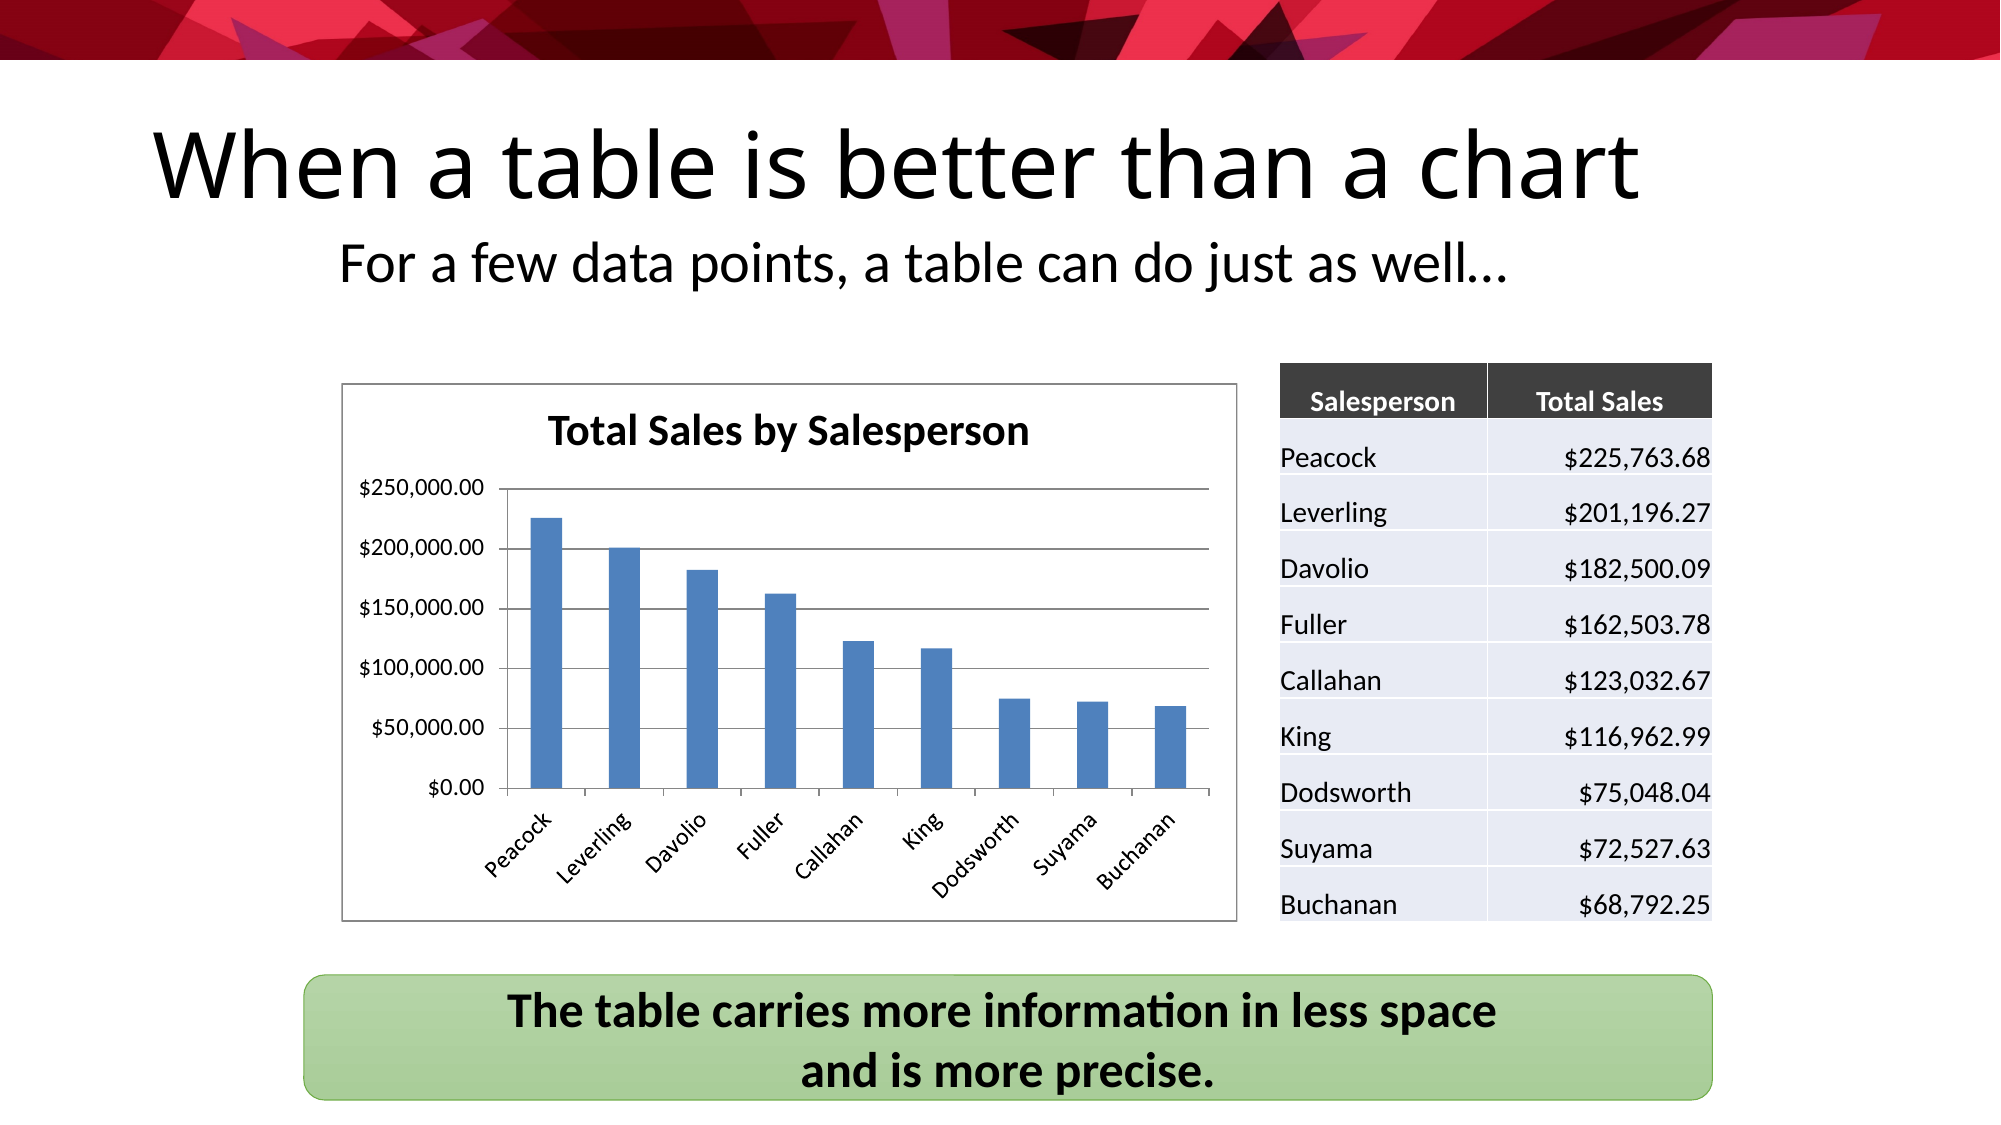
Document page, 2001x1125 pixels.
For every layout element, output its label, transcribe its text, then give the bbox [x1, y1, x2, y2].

table_cell King [1280, 699, 1487, 753]
table_cell $162,503.78 [1488, 587, 1712, 641]
table_cell Davolio [1280, 531, 1487, 585]
list For a few data points, a table can do just as well… [324, 224, 1675, 974]
table_cell $123,032.67 [1488, 643, 1712, 697]
table_cell $182,500.09 [1488, 531, 1712, 585]
table_cell Buchanan [1280, 867, 1487, 921]
table_cell Suyama [1280, 811, 1487, 865]
table_cell $72,527.63 [1488, 811, 1712, 865]
table_cell Peacock [1280, 419, 1487, 473]
table_cell $225,763.68 [1488, 419, 1712, 473]
text_box The table carries more information in less space and is more precise. [303, 974, 1713, 1101]
picture [0, 0, 2000, 60]
table_cell $116,962.99 [1488, 699, 1712, 753]
table_header Total Sales [1488, 363, 1712, 418]
table_cell Callahan [1280, 643, 1487, 697]
table_cell $75,048.04 [1488, 755, 1712, 809]
table_cell $68,792.25 [1488, 867, 1712, 921]
table_cell Leverling [1280, 475, 1487, 529]
title When a table is better than a chart [137, 60, 1863, 278]
table_cell $201,196.27 [1488, 475, 1712, 529]
table_cell Fuller [1280, 587, 1487, 641]
table_cell Dodsworth [1280, 755, 1487, 809]
picture [341, 383, 1238, 922]
table_header Salesperson [1280, 363, 1487, 418]
